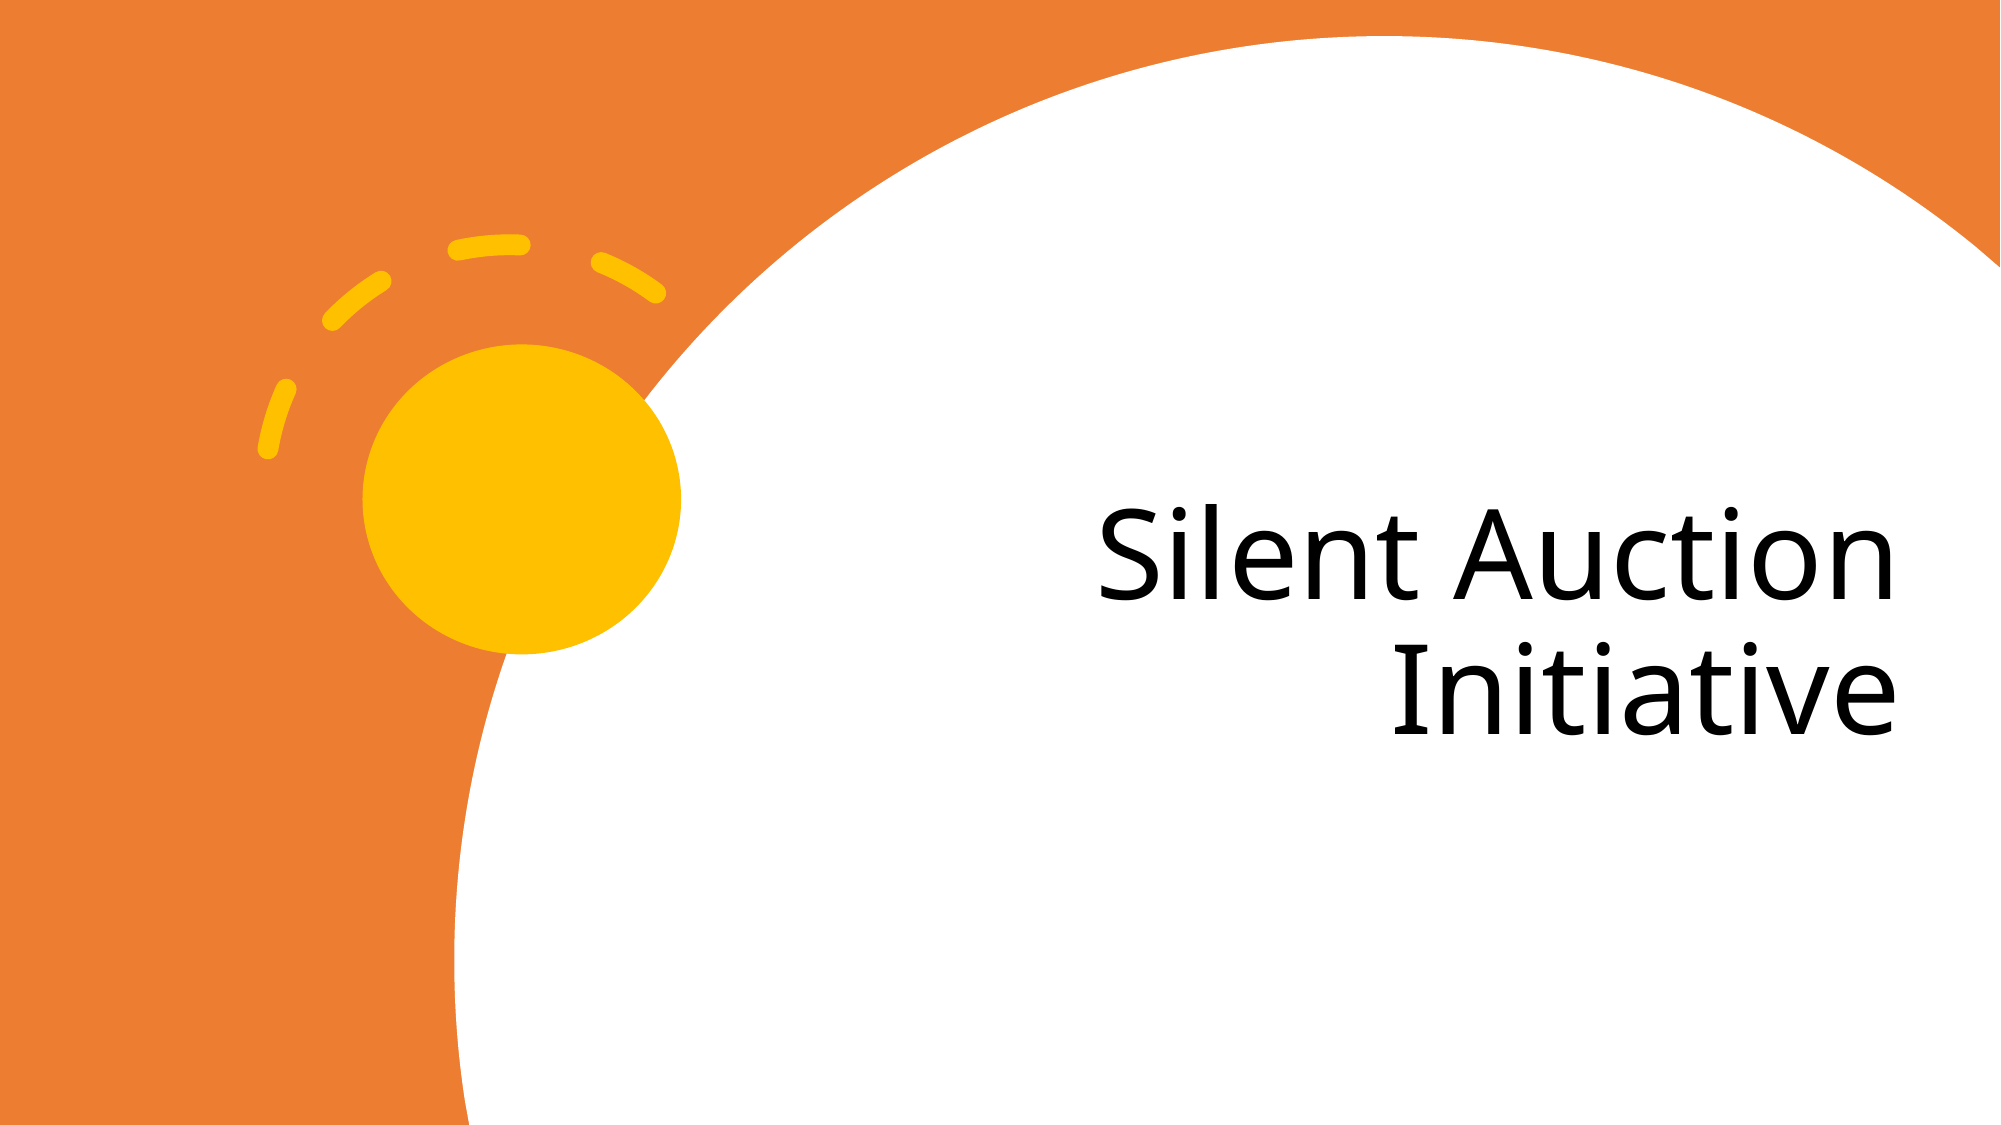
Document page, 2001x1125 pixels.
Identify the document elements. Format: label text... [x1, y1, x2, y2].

title Silent Auction Initiative [662, 318, 1917, 770]
text_box [267, 244, 676, 490]
text_box [453, 35, 2000, 1125]
text_box [0, 0, 2000, 1125]
text_box [361, 373, 662, 656]
